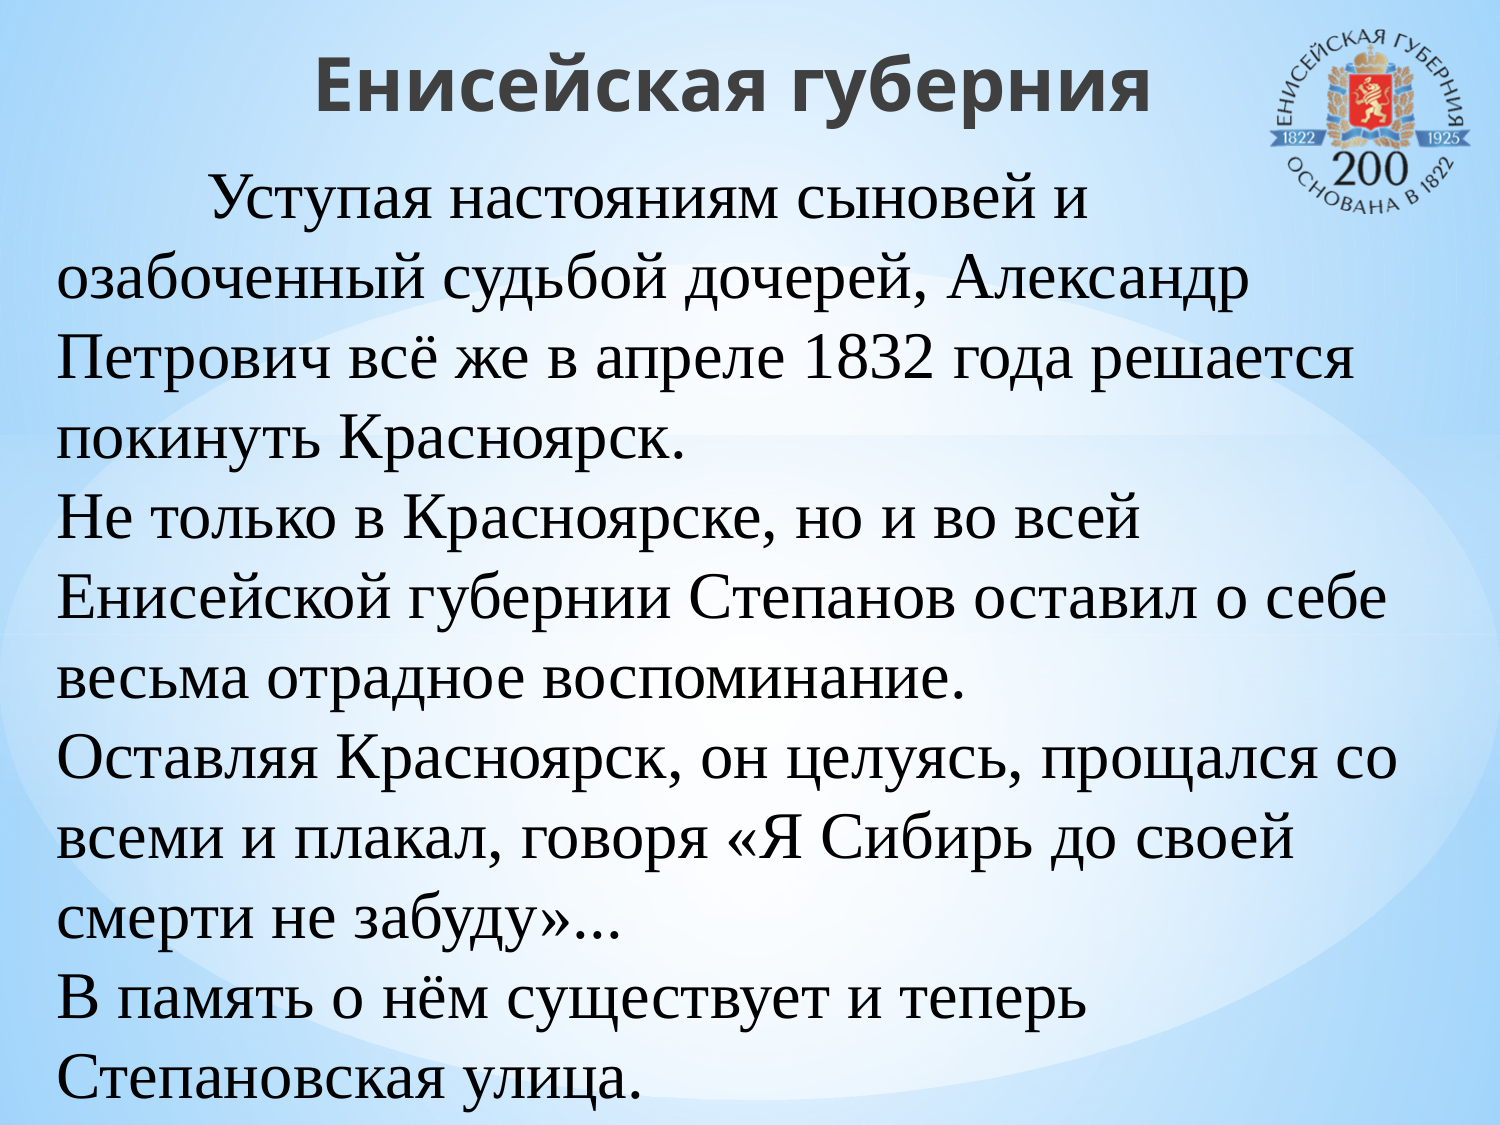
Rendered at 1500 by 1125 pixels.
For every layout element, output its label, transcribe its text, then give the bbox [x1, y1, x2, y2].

text_box Енисейская губерния [297, 29, 1266, 134]
text_box Уступая настояниям сыновей и озабоченный судьбой дочерей, Александр Петрович всё же в апреле 1832 года решается покинуть Красноярск. Не только в Красноярске, но и во всей Енисейской губернии Степанов оставил о себе весьма отрадное воспоминание. Оставляя Красноярск, он целуясь, прощался со всеми и плакал, говоря «Я Сибирь до своей смерти не забуду»... В память о нём существует и теперь Степановская улица. [41, 144, 1471, 1120]
picture [1269, 28, 1471, 214]
